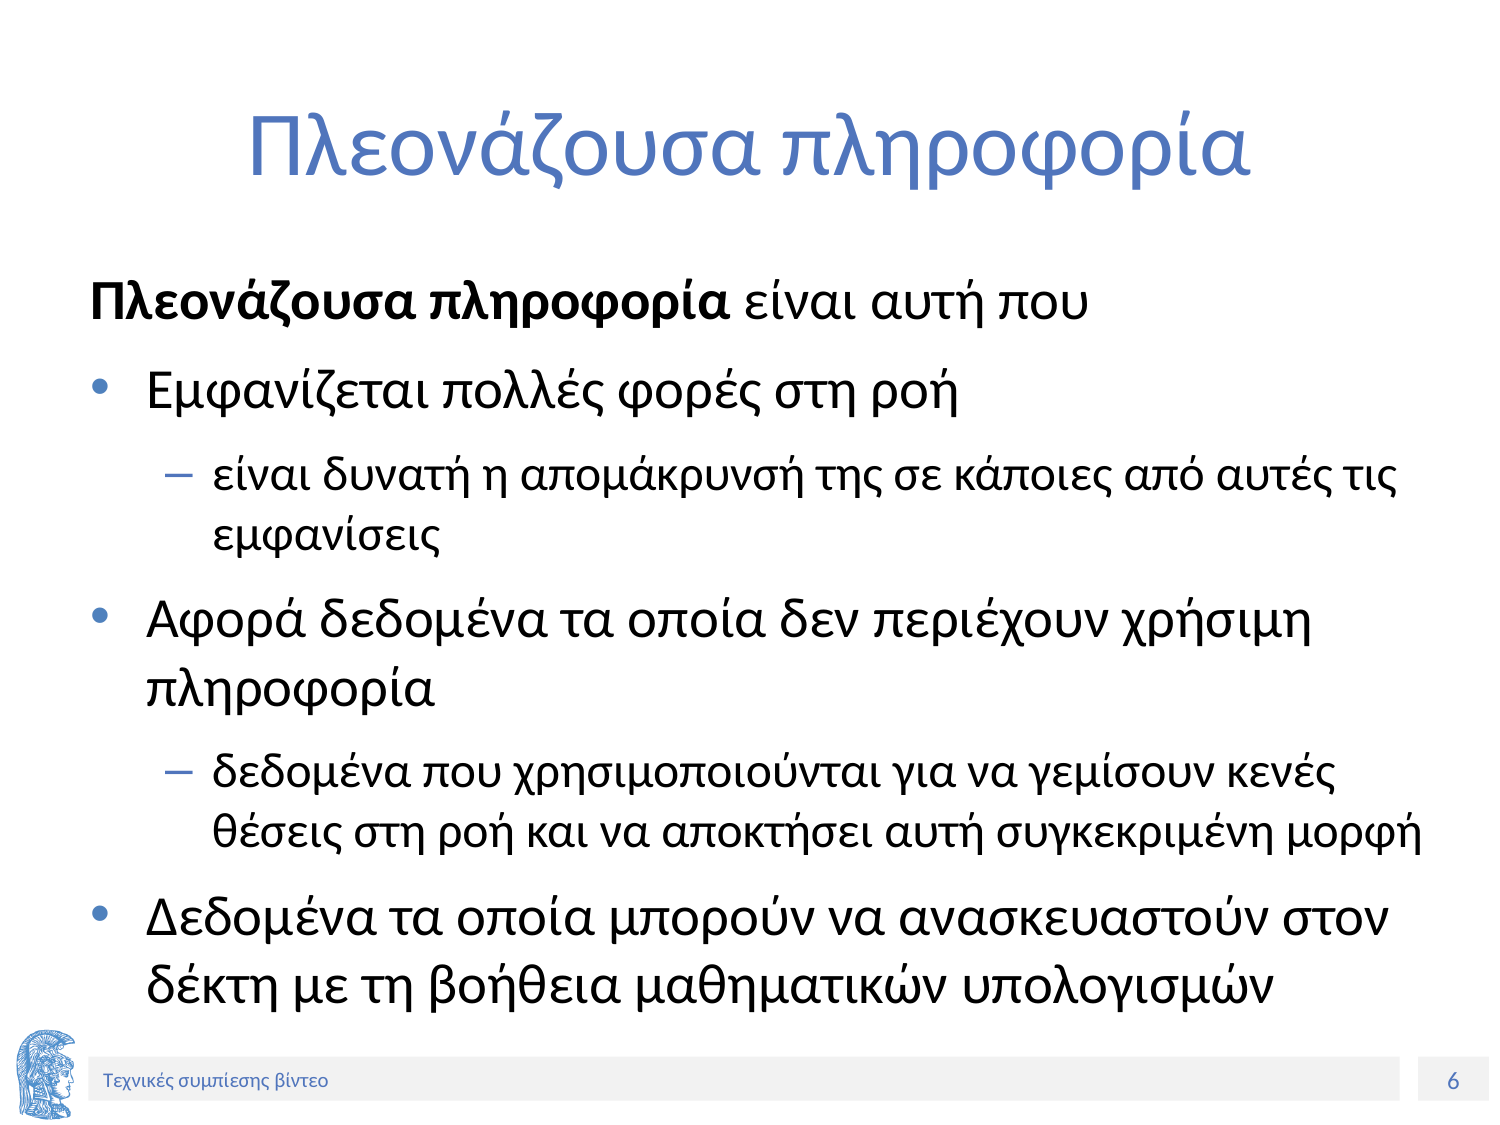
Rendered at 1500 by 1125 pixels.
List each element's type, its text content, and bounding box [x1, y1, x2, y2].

picture [9, 1026, 81, 1120]
title Πλεονάζουσα πληροφορία [75, 45, 1425, 233]
list Πλεονάζουσα πληροφορία είναι αυτή που Εμφανίζεται πολλές φορές στη ροή είναι δυνατή η απομάκρυνσή της σε κάποιες από αυτές τις εμφανίσεις Αφορά δεδομένα τα οποία δεν περιέχουν χρήσιμη πληροφορία δεδομένα που χρησιμοποιούνται για να γεμίσουν κενές θέσεις στη ροή και να αποκτήσει αυτή συγκεκριμένη μορφή Δεδομένα τα οποία μπορούν να ανασκευαστούν στον δέκτη με τη βοήθεια μαθηματικών υπολογισμών [75, 255, 1483, 1035]
